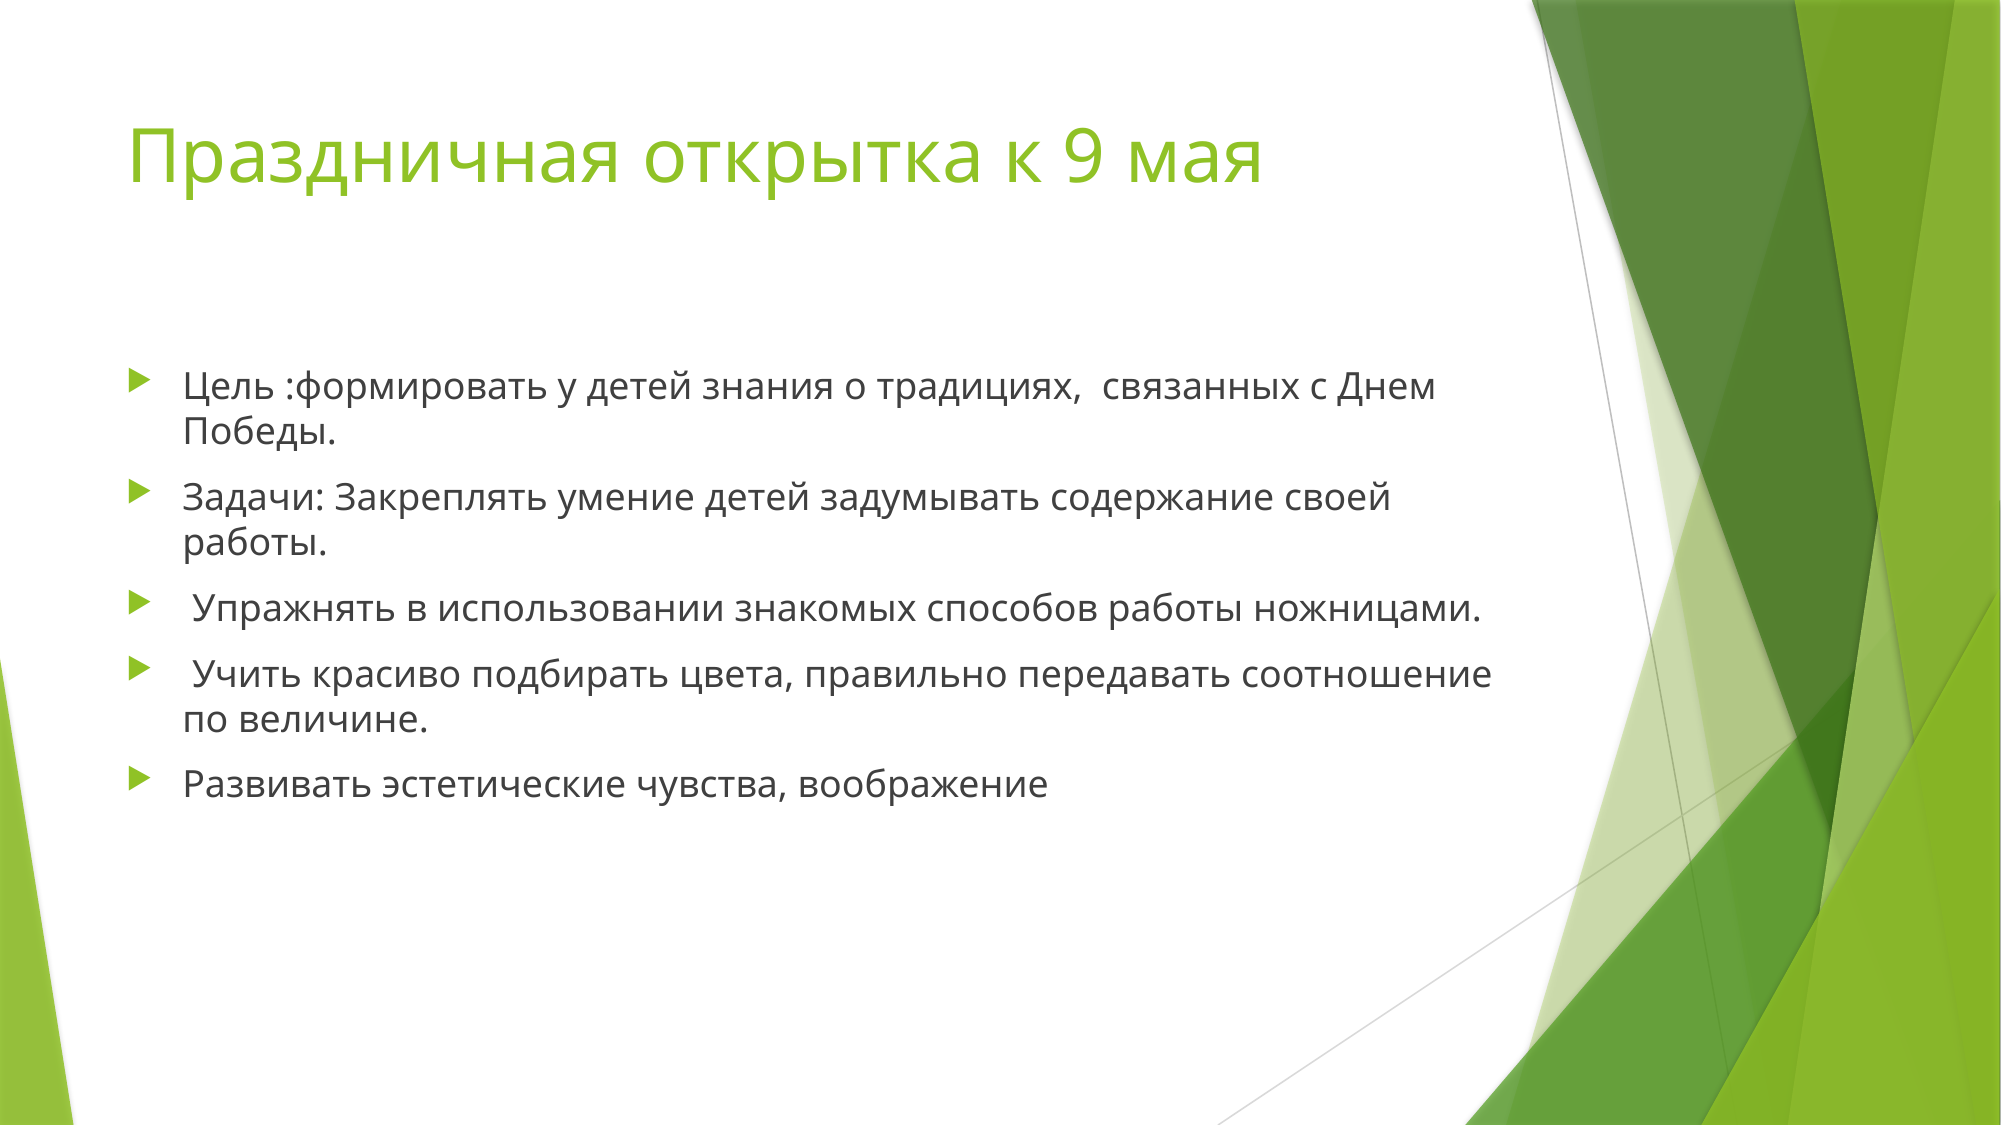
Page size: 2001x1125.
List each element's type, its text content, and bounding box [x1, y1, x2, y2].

title Праздничная открытка к 9 мая [111, 99, 1522, 317]
list Цель :формировать у детей знания о традициях, связанных с Днем Победы. Задачи: Закреплять умение детей задумывать содержание своей работы. Упражнять в использовании знакомых способов работы ножницами. Учить красиво подбирать цвета, правильно передавать соотношение по величине. Развивать эстетические чувства, воображение [111, 354, 1522, 992]
